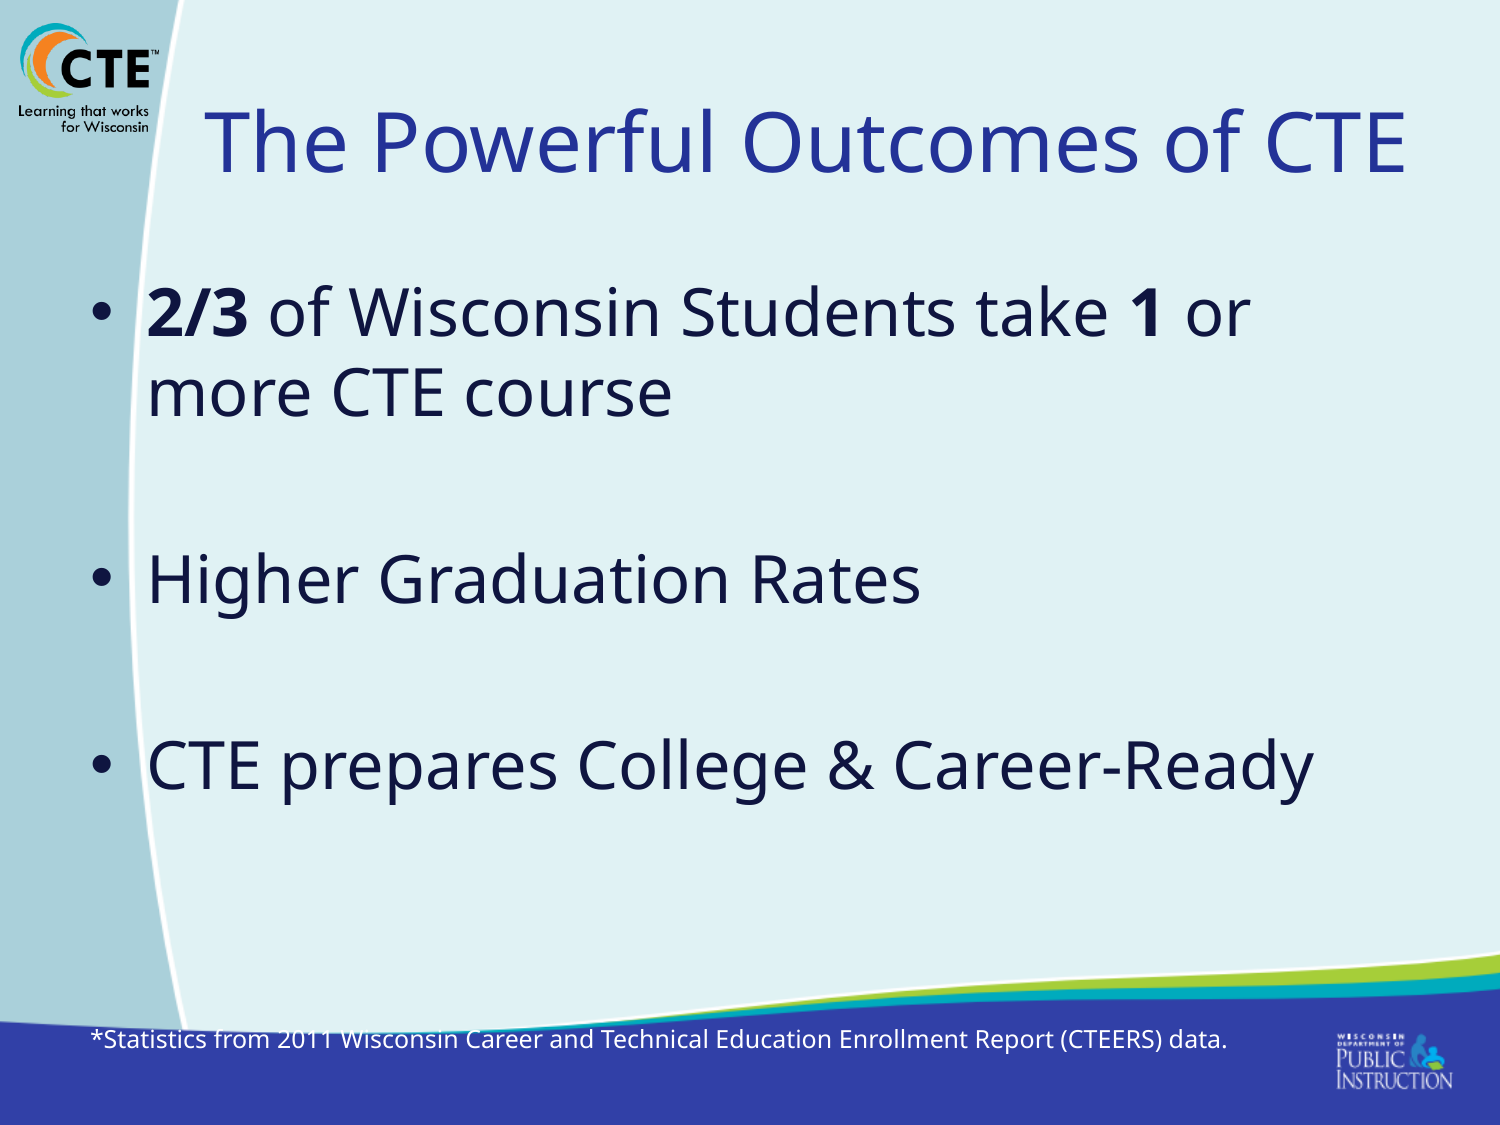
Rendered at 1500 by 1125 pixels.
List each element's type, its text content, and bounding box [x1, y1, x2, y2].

list 2/3 of Wisconsin Students take 1 or more CTE course Higher Graduation Rates CTE prepares College & Career-Ready *Statistics from 2011 Wisconsin Career and Technical Education Enrollment Report (CTEERS) data. [74, 262, 1426, 1006]
title The Powerful Outcomes of CTE [188, 44, 1426, 233]
picture [19, 23, 159, 132]
